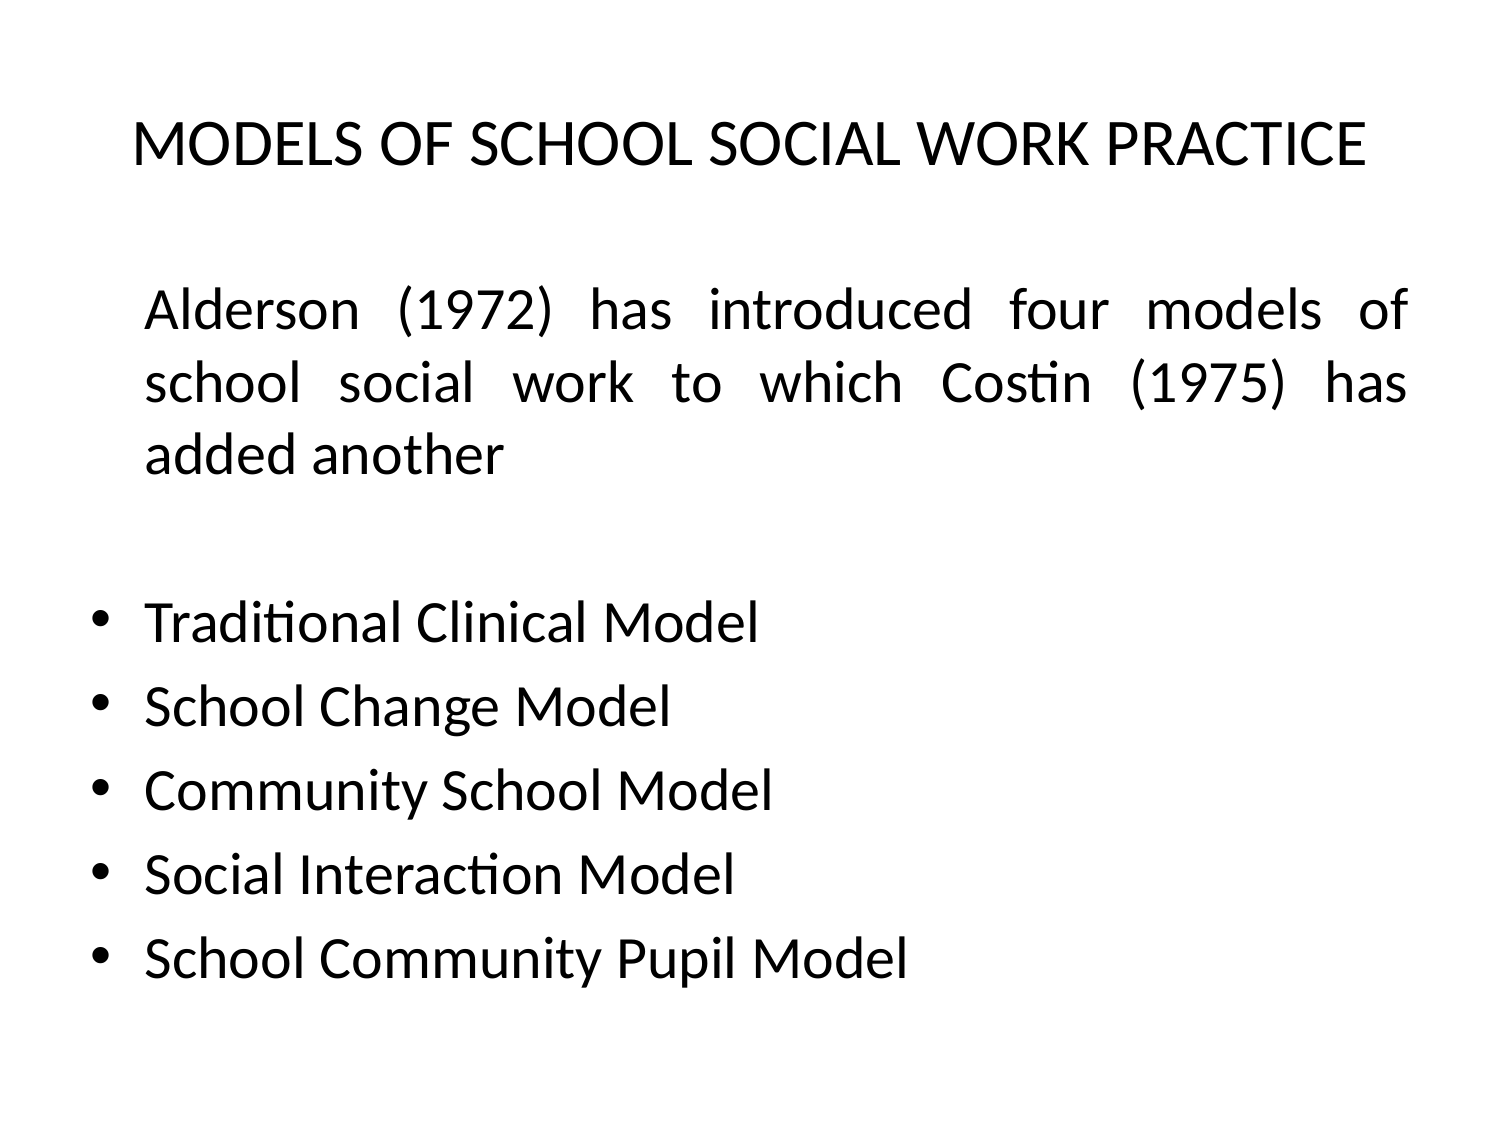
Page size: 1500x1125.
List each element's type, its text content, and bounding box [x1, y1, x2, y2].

title MODELS OF SCHOOL SOCIAL WORK PRACTICE [75, 45, 1425, 233]
list Alderson (1972) has introduced four models of school social work to which Costin (1975) has added another Traditional Clinical Model School Change Model Community School Model Social Interaction Model School Community Pupil Model [75, 262, 1425, 1005]
